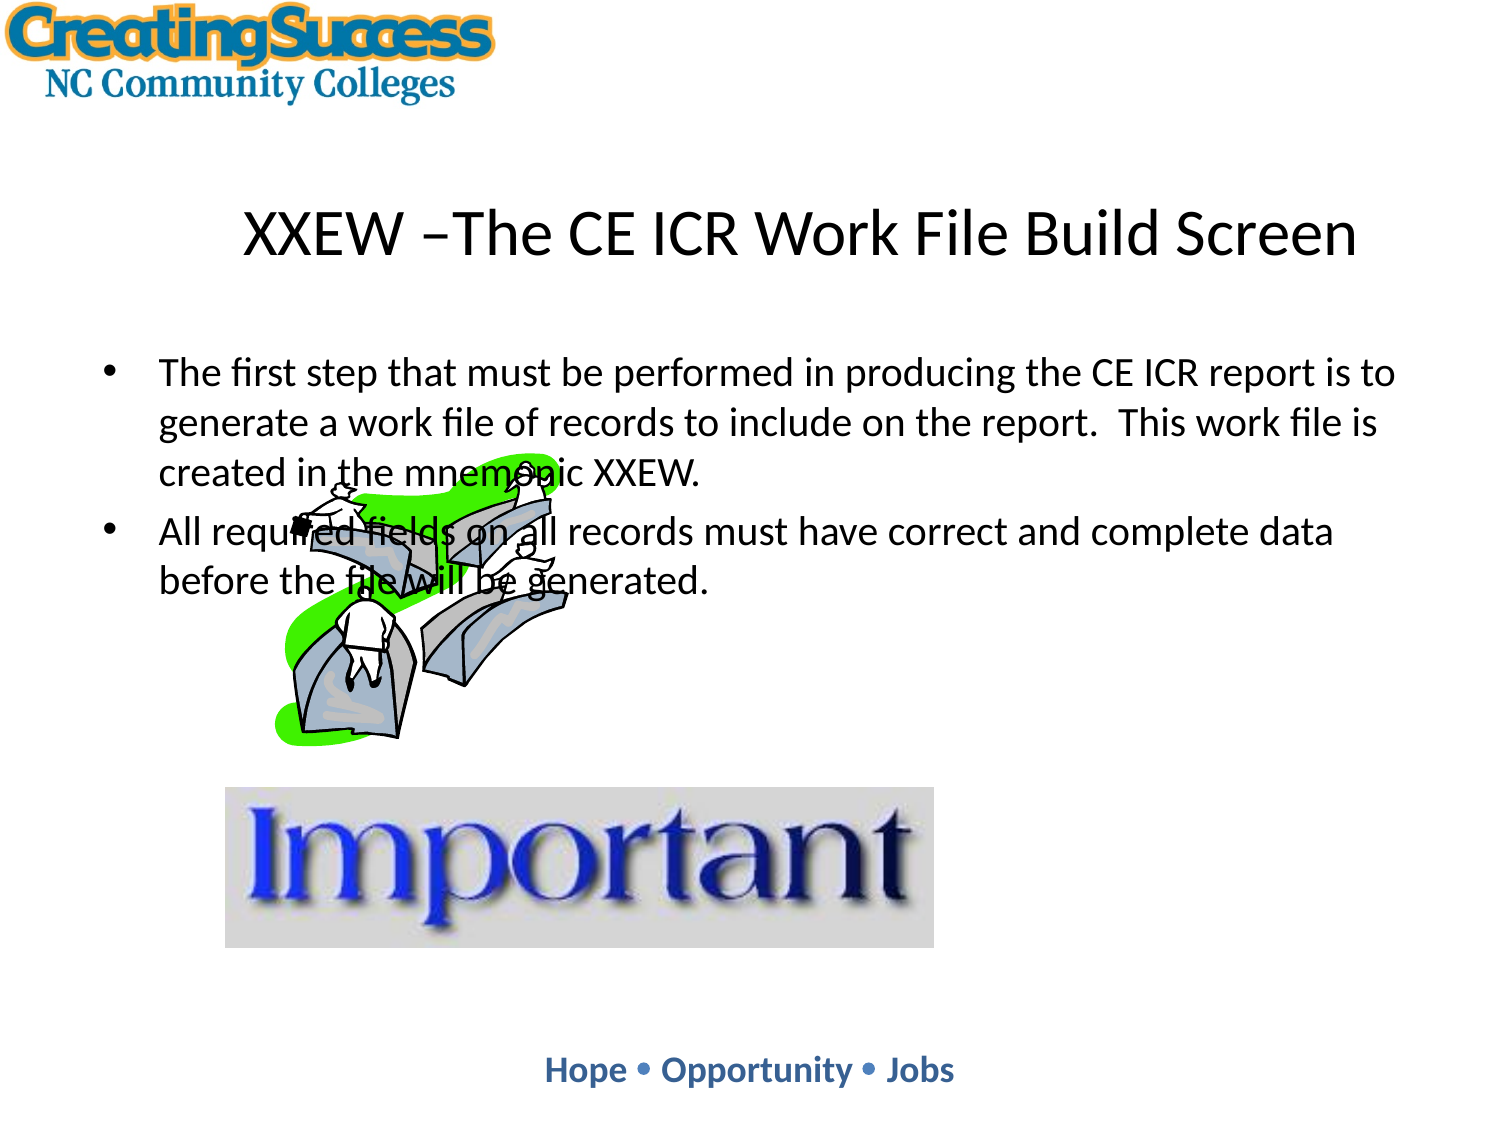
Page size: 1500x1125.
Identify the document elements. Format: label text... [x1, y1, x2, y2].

list The first step that must be performed in producing the CE ICR report is to generate a work file of records to include on the report. This work file is created in the mnemonic XXEW. All required fields on all records must have correct and complete data before the file will be generated. [87, 337, 1413, 1013]
picture [0, 0, 500, 109]
picture [224, 787, 934, 949]
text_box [274, 452, 570, 748]
title XXEW –The CE ICR Work File Build Screen [162, 174, 1441, 363]
